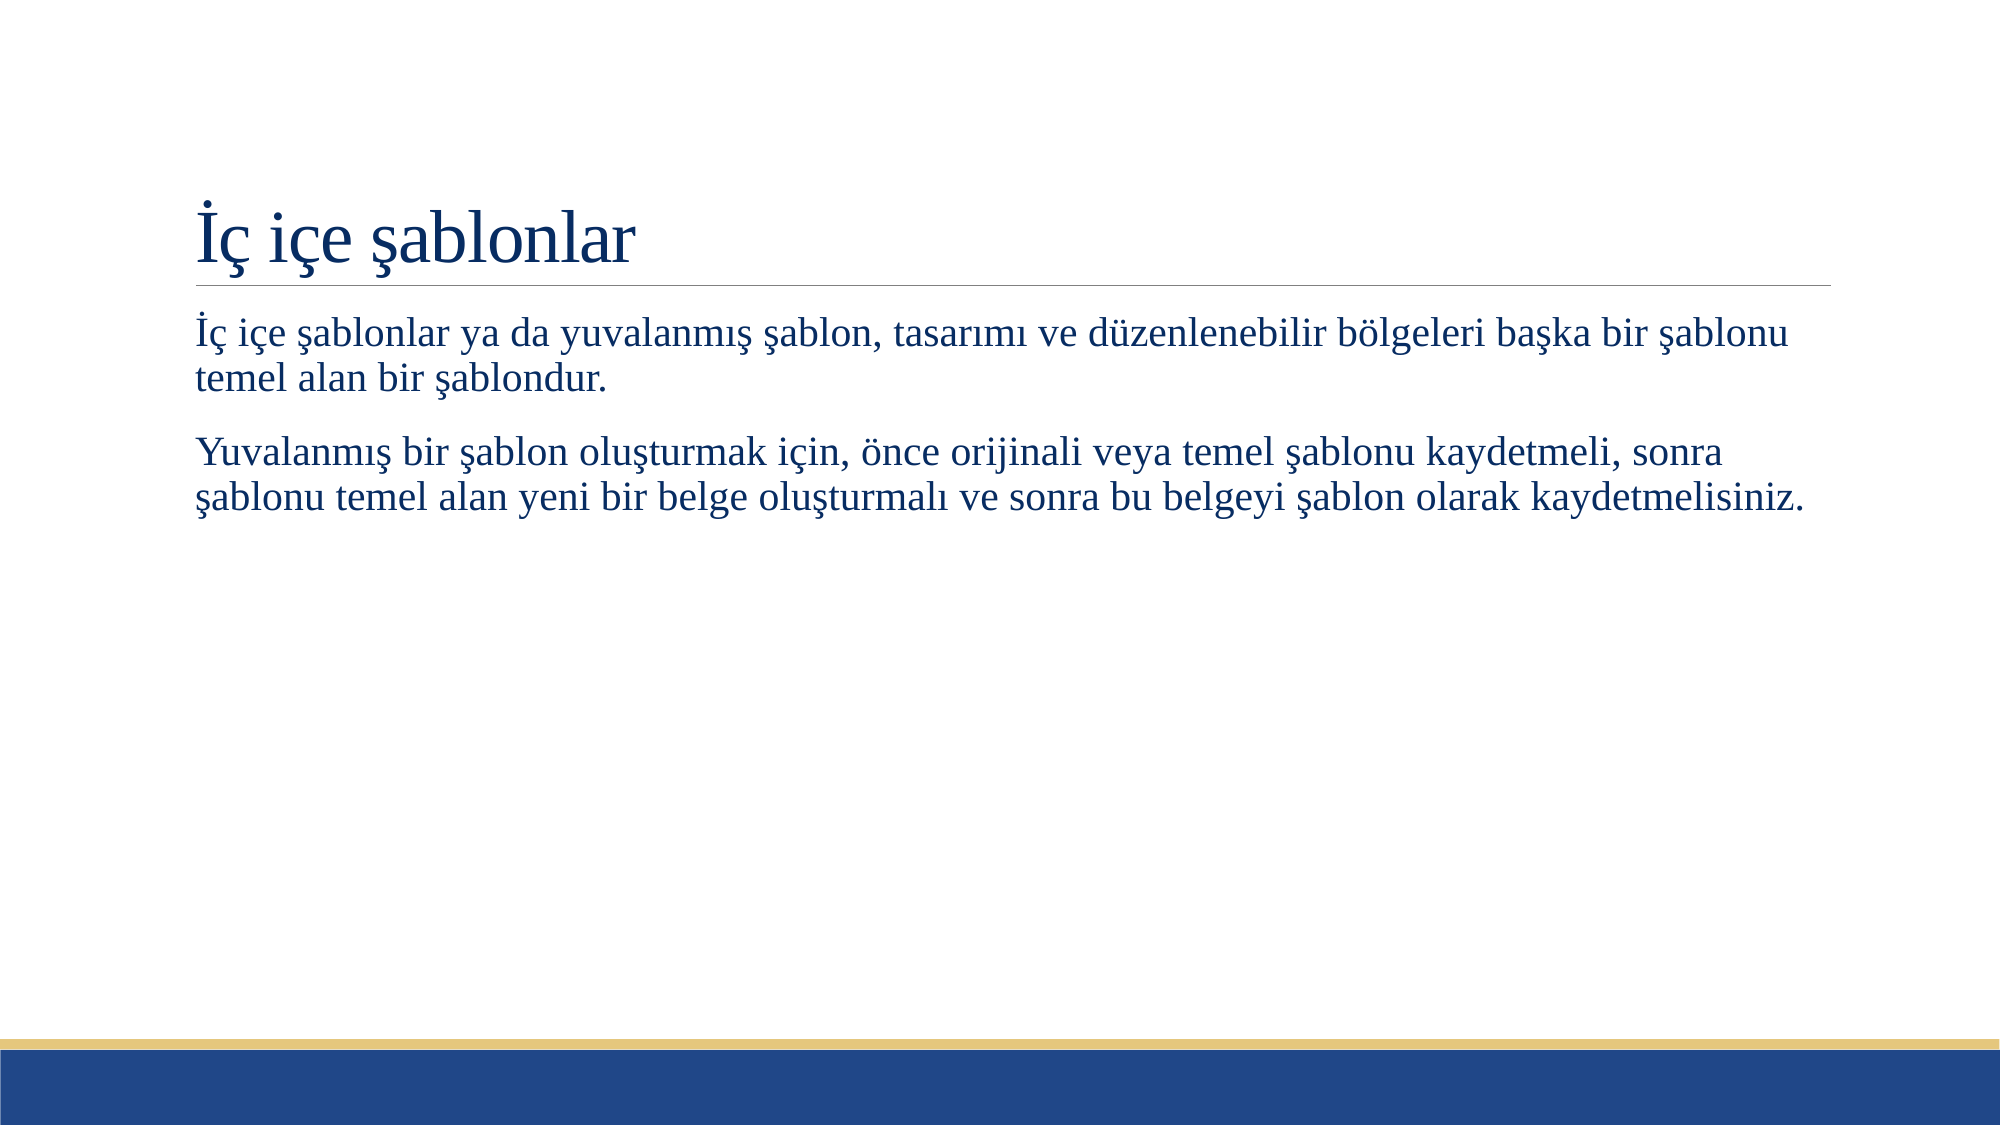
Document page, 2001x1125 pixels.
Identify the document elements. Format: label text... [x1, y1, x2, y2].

list İç içe şablonlar ya da yuvalanmış şablon, tasarımı ve düzenlenebilir bölgeleri başka bir şablonu temel alan bir şablondur. Yuvalanmış bir şablon oluşturmak için, önce orijinali veya temel şablonu kaydetmeli, sonra şablonu temel alan yeni bir belge oluşturmalı ve sonra bu belgeyi şablon olarak kaydetmelisiniz. [180, 302, 1830, 963]
title İç içe şablonlar [180, 47, 1830, 285]
